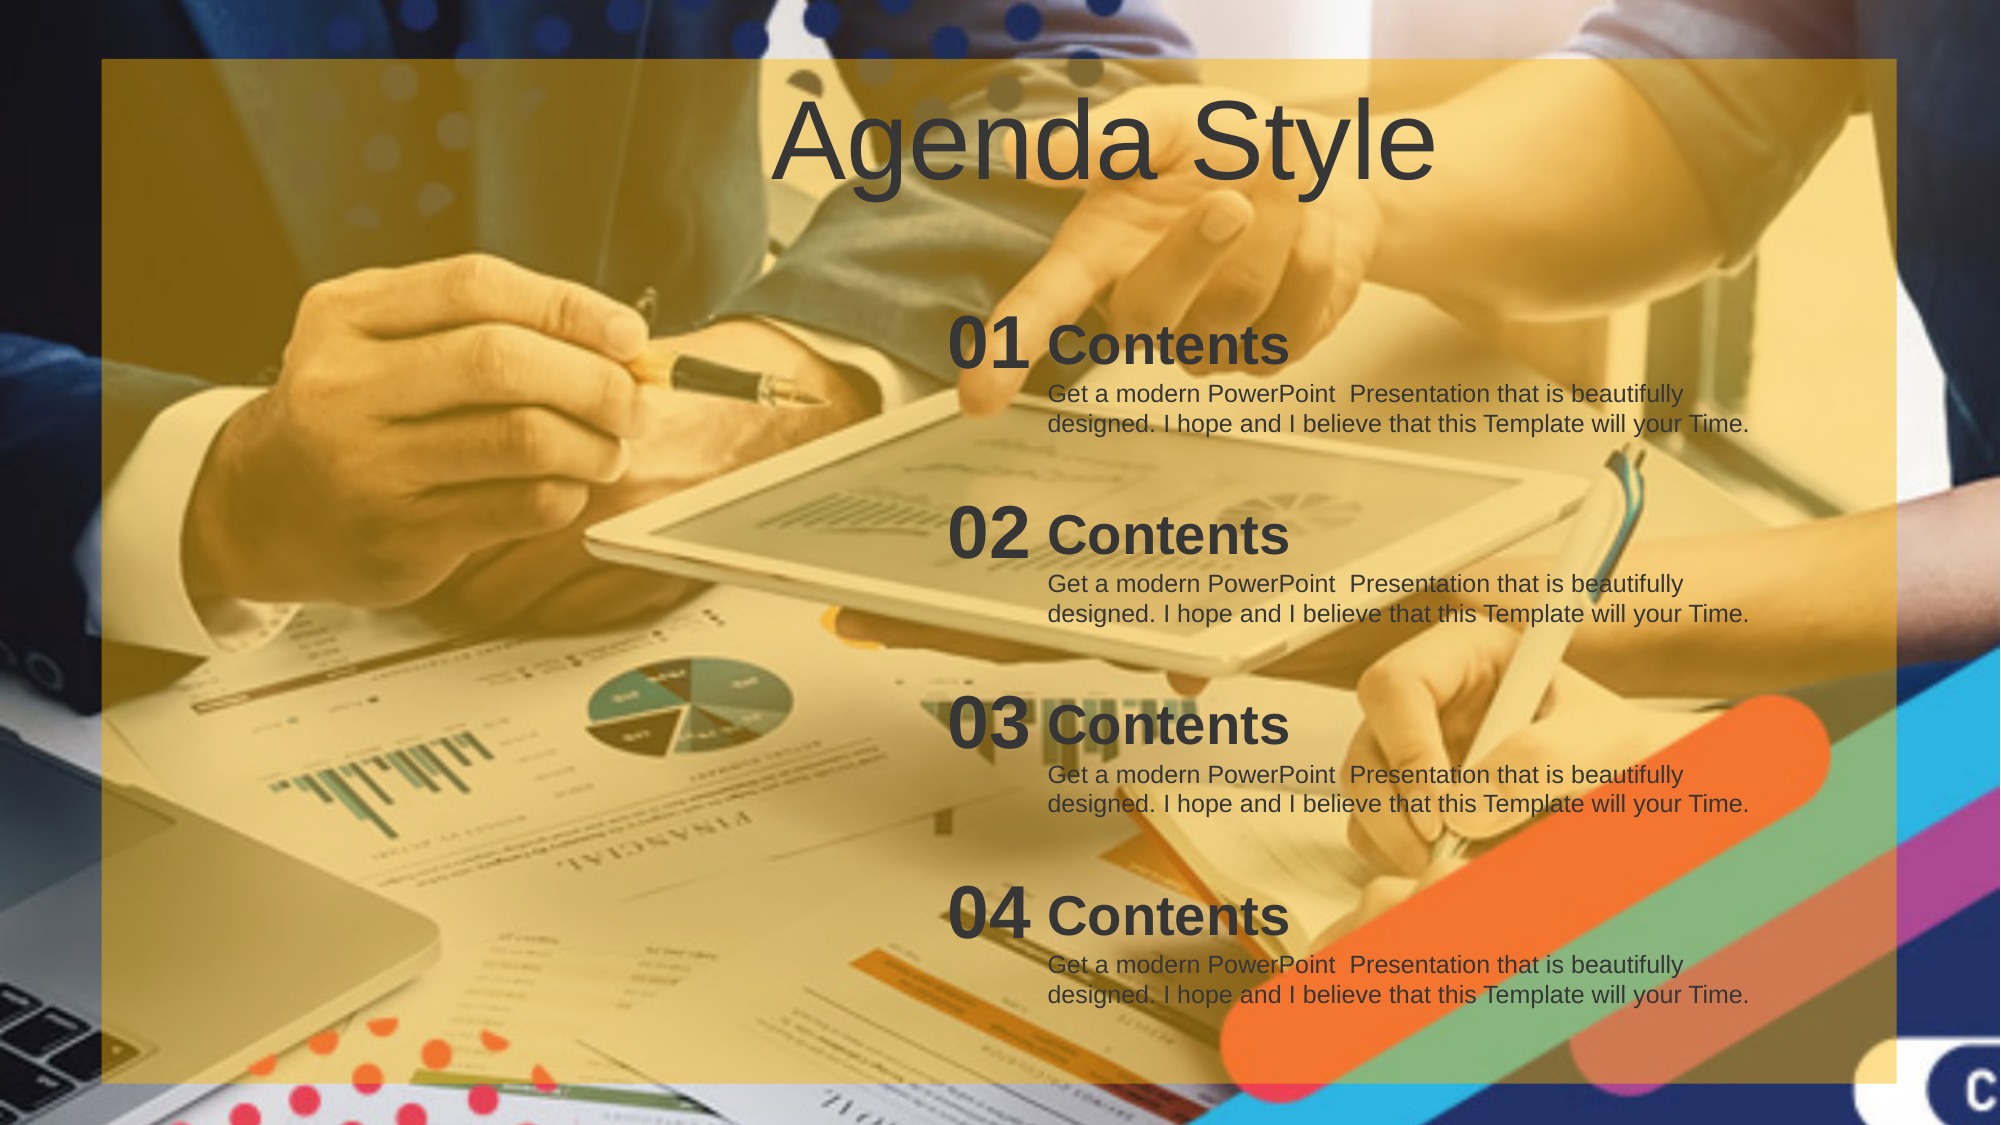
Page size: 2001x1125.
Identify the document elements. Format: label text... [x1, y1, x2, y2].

text_box [101, 58, 1898, 1085]
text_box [910, 475, 1772, 637]
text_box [910, 856, 1772, 1017]
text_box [910, 285, 1772, 447]
picture [0, 0, 2000, 1125]
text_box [910, 666, 1772, 827]
text_box Agenda Style [756, 59, 1773, 210]
